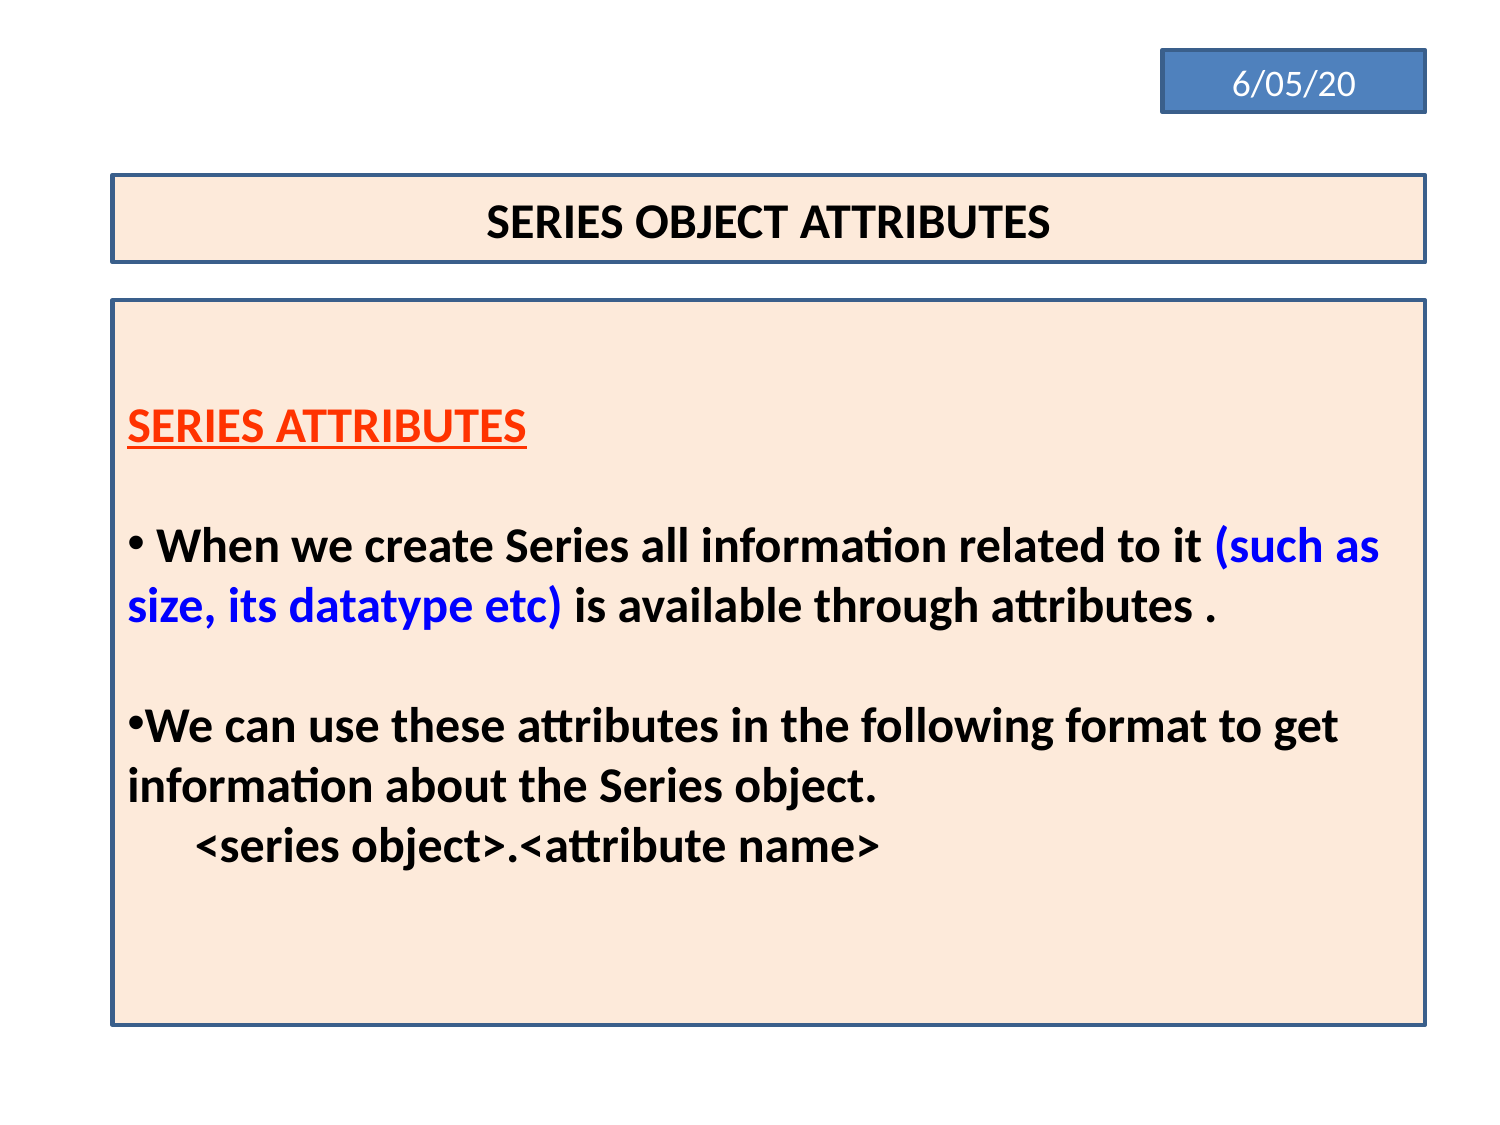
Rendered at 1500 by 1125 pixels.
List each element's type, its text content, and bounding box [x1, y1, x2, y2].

text_box SERIES ATTRIBUTES When we create Series all information related to it (such as size, its datatype etc) is available through attributes . We can use these attributes in the following format to get information about the Series object. <series object>.<attribute name> [110, 298, 1427, 1027]
text_box SERIES OBJECT ATTRIBUTES [110, 173, 1427, 264]
text_box 6/05/20 [1160, 48, 1427, 114]
